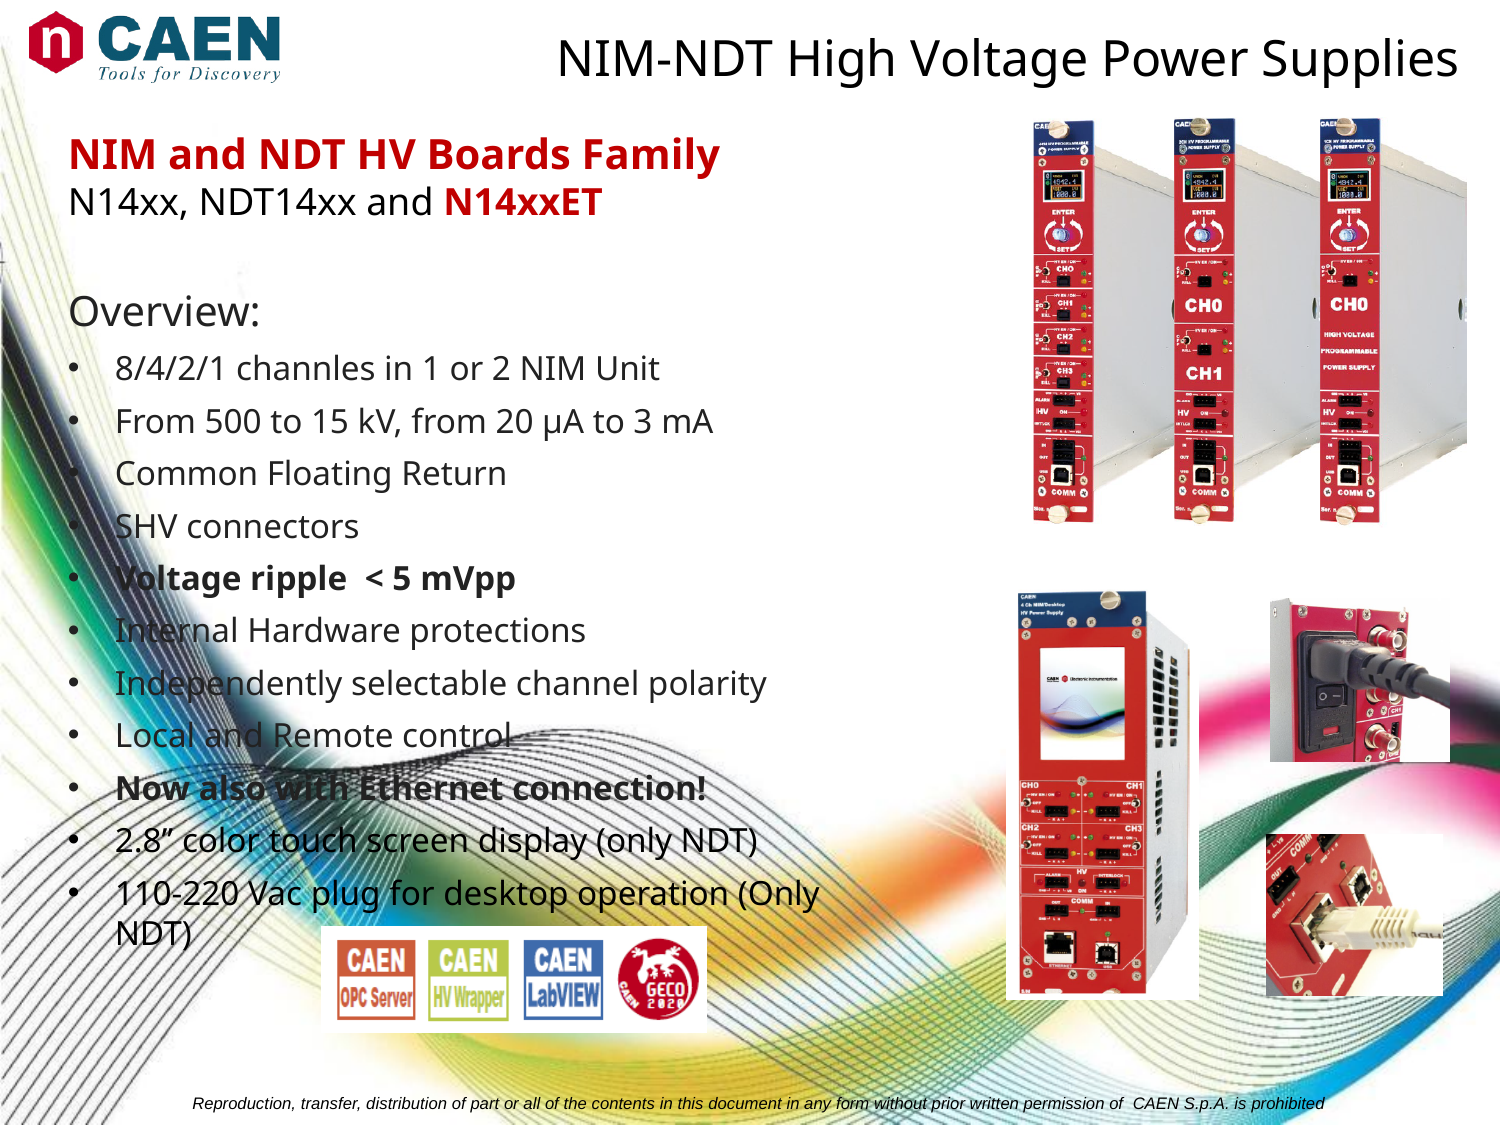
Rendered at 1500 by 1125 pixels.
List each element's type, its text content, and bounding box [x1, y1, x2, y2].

text_box NIM-NDT High Voltage Power Supplies [395, 12, 1489, 100]
text_box NIM and NDT HV Boards Family N14xx, NDT14xx and N14xxET [53, 120, 1023, 231]
picture [0, 0, 1500, 1125]
text_box Overview: 8/4/2/1 channles in 1 or 2 NIM Unit From 500 to 15 kV, from 20 µA to 3 mA Common Floating Return SHV connectors Voltage ripple < 5 mVpp Internal Hardware protections Independently selectable channel polarity Local and Remote control Now also with Ethernet connection! 2.8’’ color touch screen display (only NDT) 110-220 Vac plug for desktop operation (Only NDT) [53, 277, 916, 1007]
text_box [24, 12, 395, 100]
text_box Reproduction, transfer, distribution of part or all of the contents in this document in any form without prior written permission of CAEN S.p.A. is prohibited [88, 1085, 1436, 1118]
